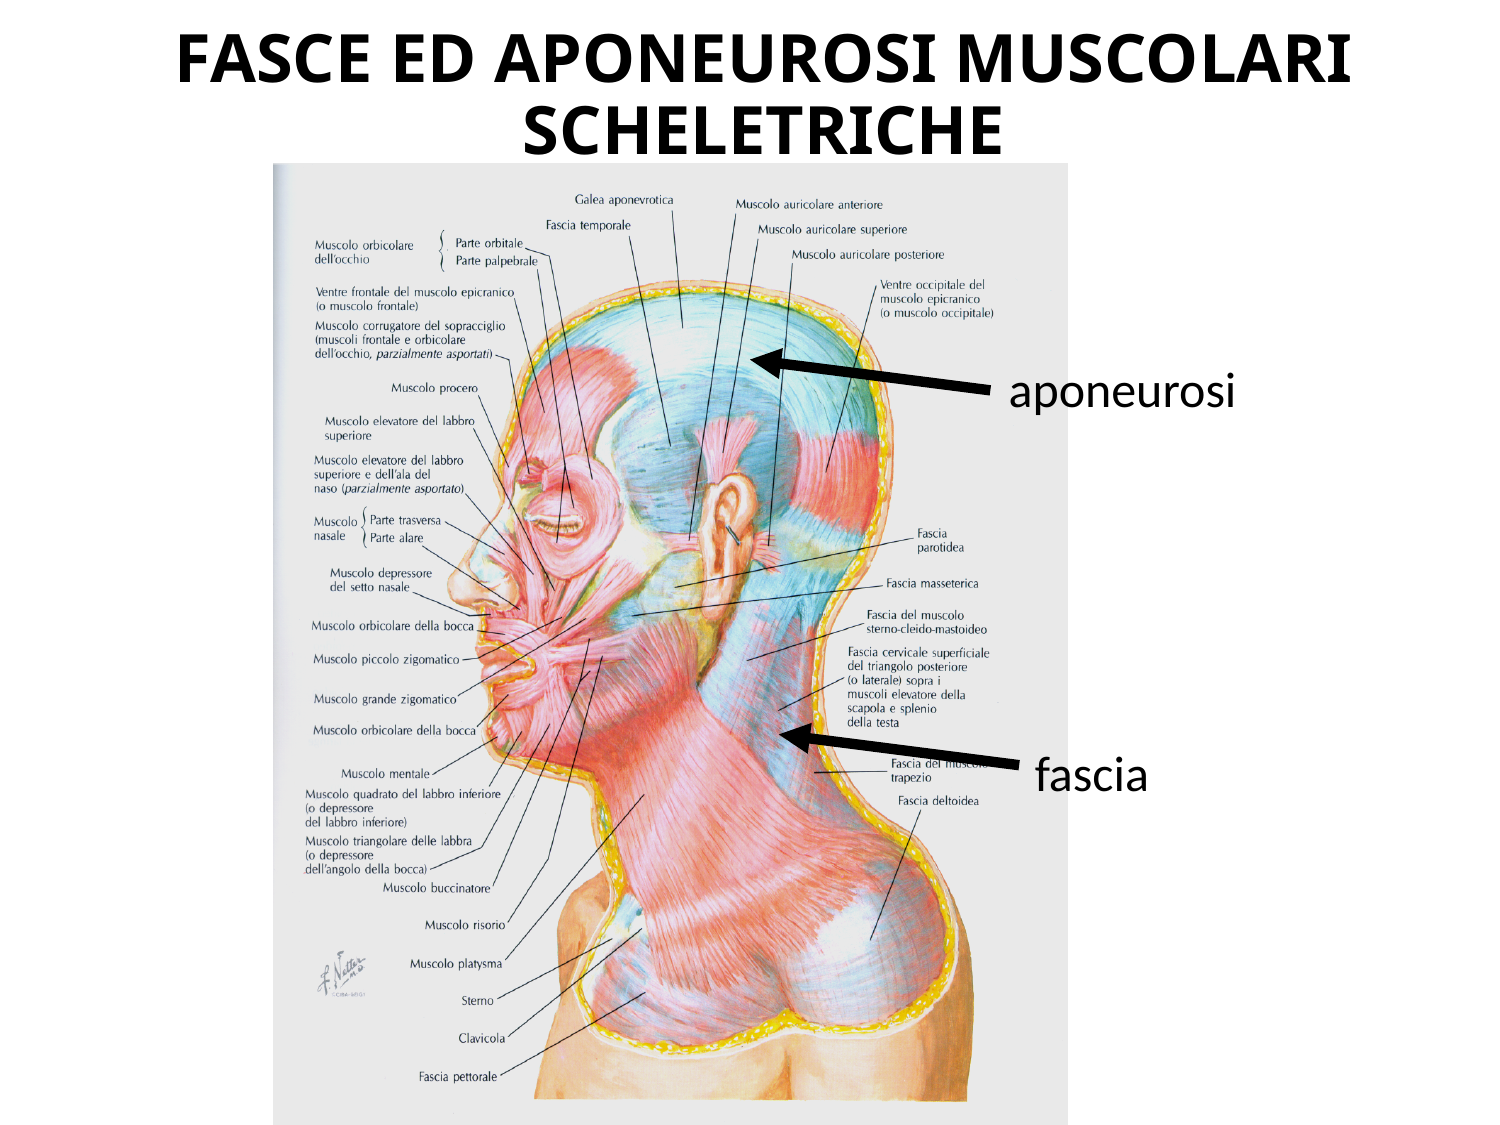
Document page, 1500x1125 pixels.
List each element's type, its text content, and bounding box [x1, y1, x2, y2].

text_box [749, 359, 991, 391]
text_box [778, 734, 1020, 766]
text_box aponeurosi [1068, 349, 1252, 425]
picture [273, 163, 1068, 1125]
text_box fascia [1068, 734, 1165, 810]
title FASCE ED APONEUROSI MUSCOLARI SCHELETRICHE [0, 26, 1500, 167]
